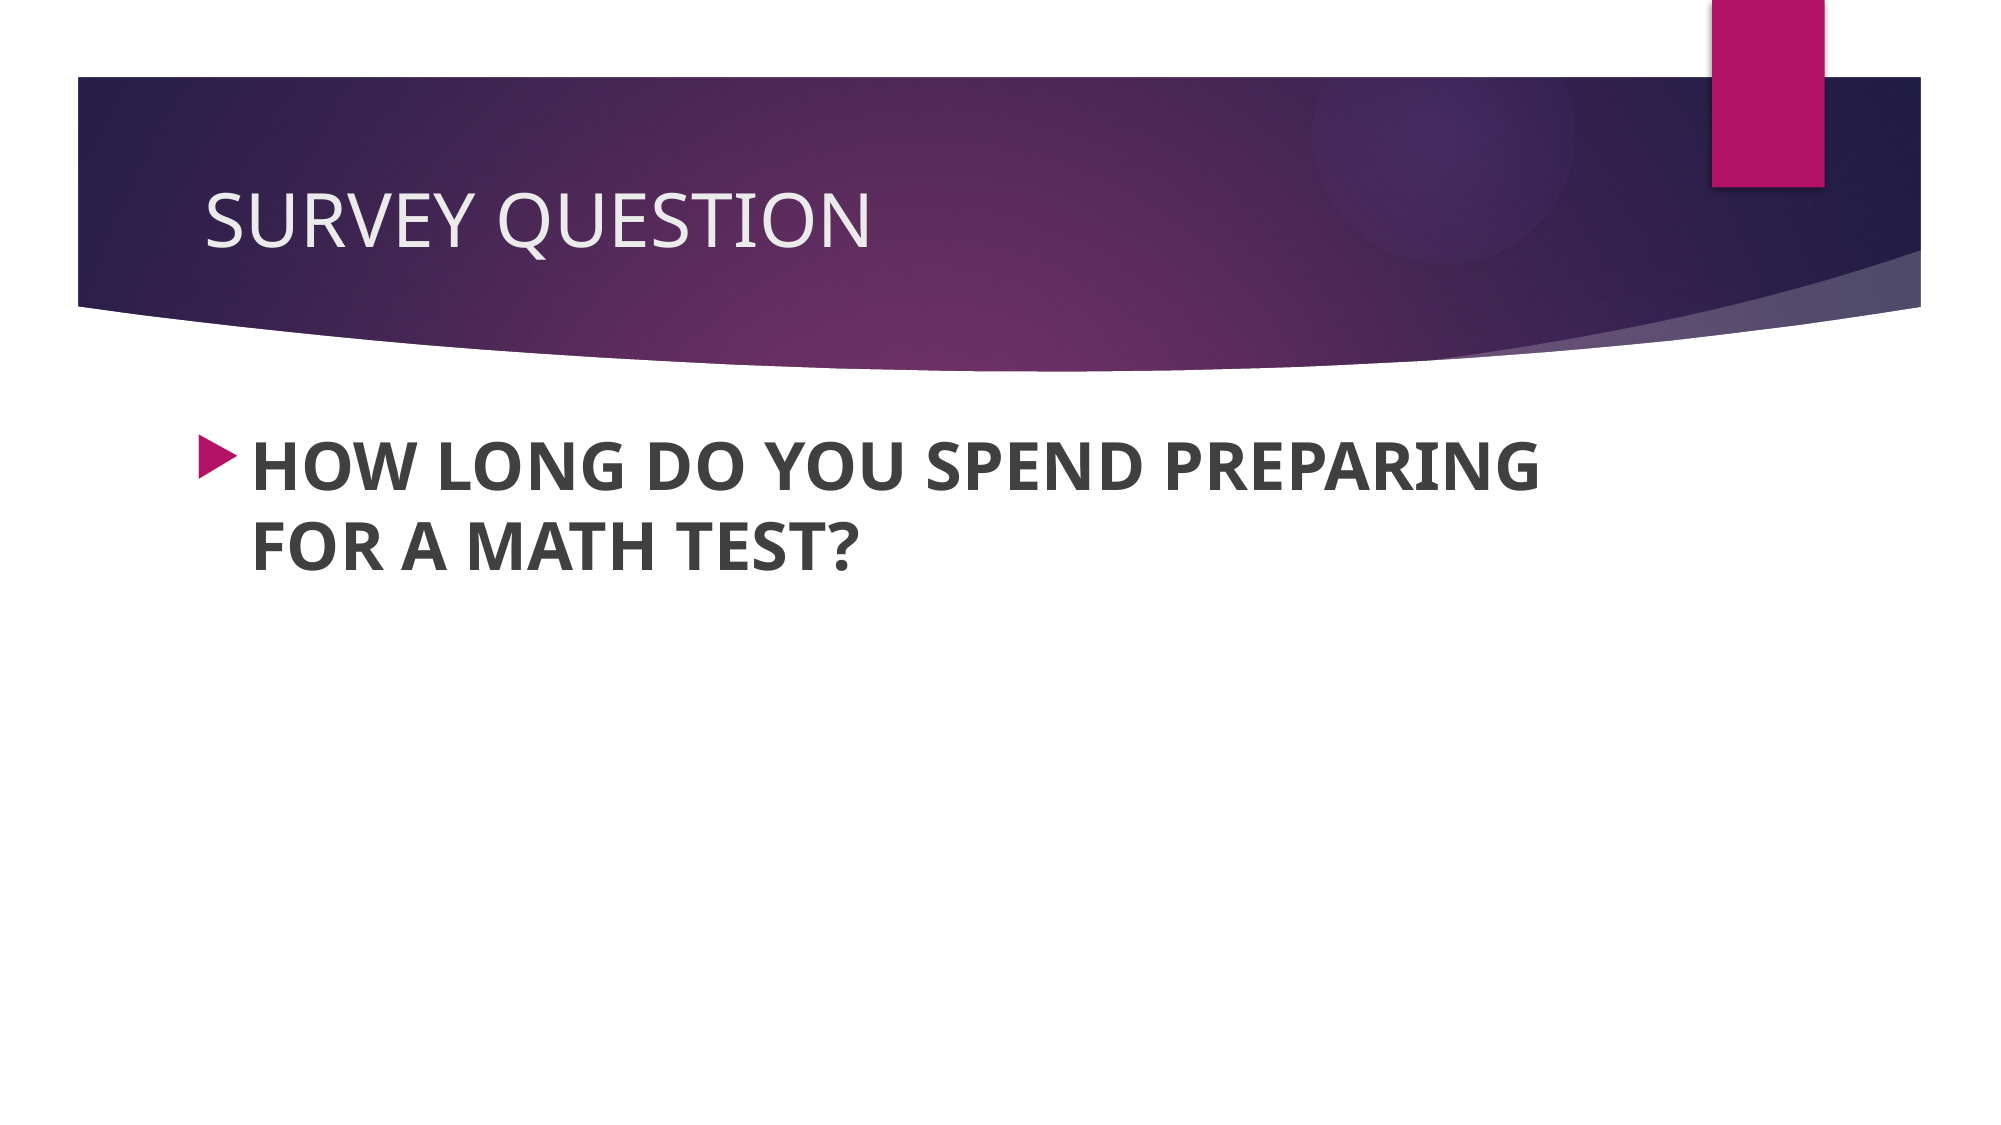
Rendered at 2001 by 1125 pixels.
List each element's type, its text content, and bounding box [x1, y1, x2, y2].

list HOW LONG DO YOU SPEND PREPARING FOR A MATH TEST? [178, 416, 1627, 540]
title SURVEY QUESTION [189, 159, 1627, 276]
